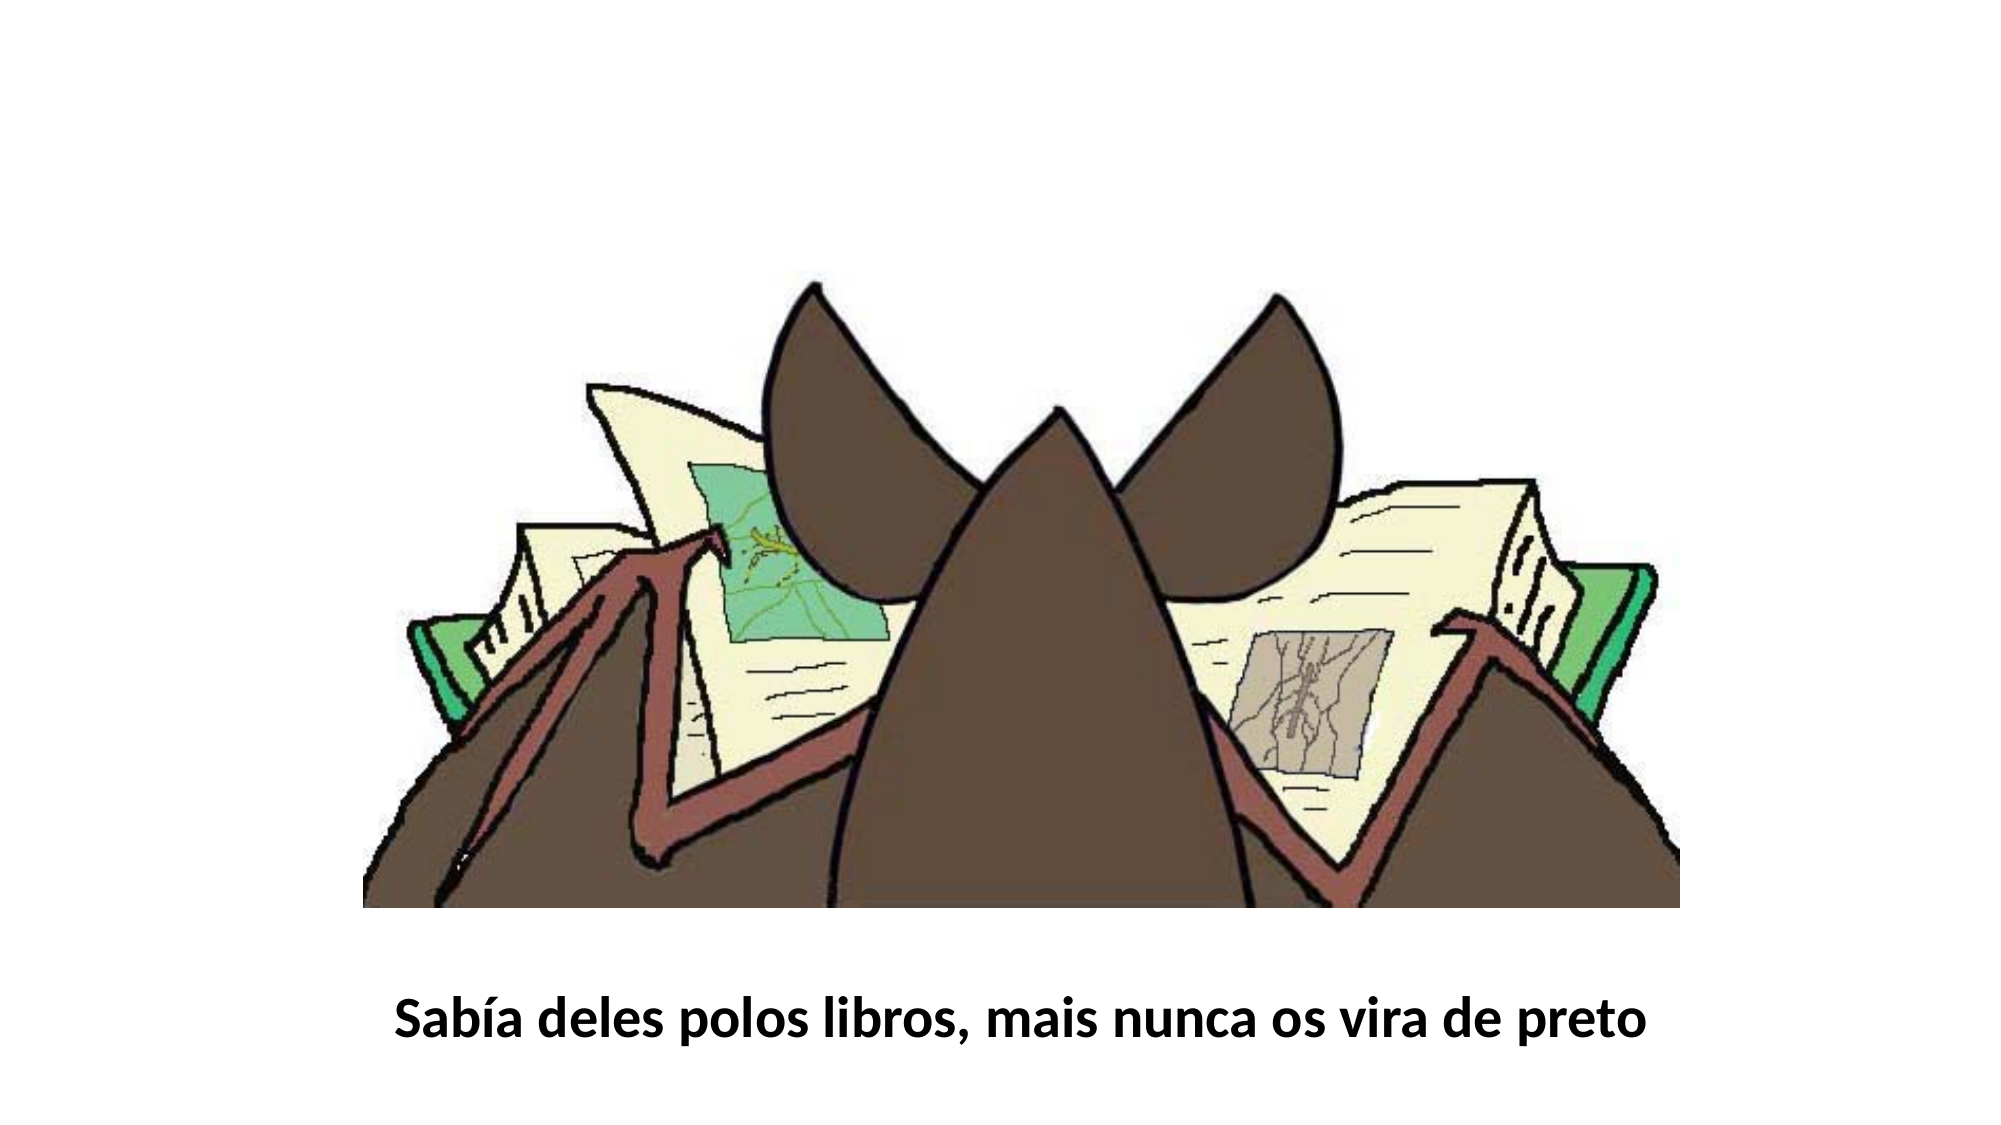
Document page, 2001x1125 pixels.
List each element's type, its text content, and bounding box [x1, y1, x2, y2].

picture [362, 69, 1680, 908]
text_box Sabía deles polos libros, mais nunca os vira de preto [151, 972, 1891, 1057]
